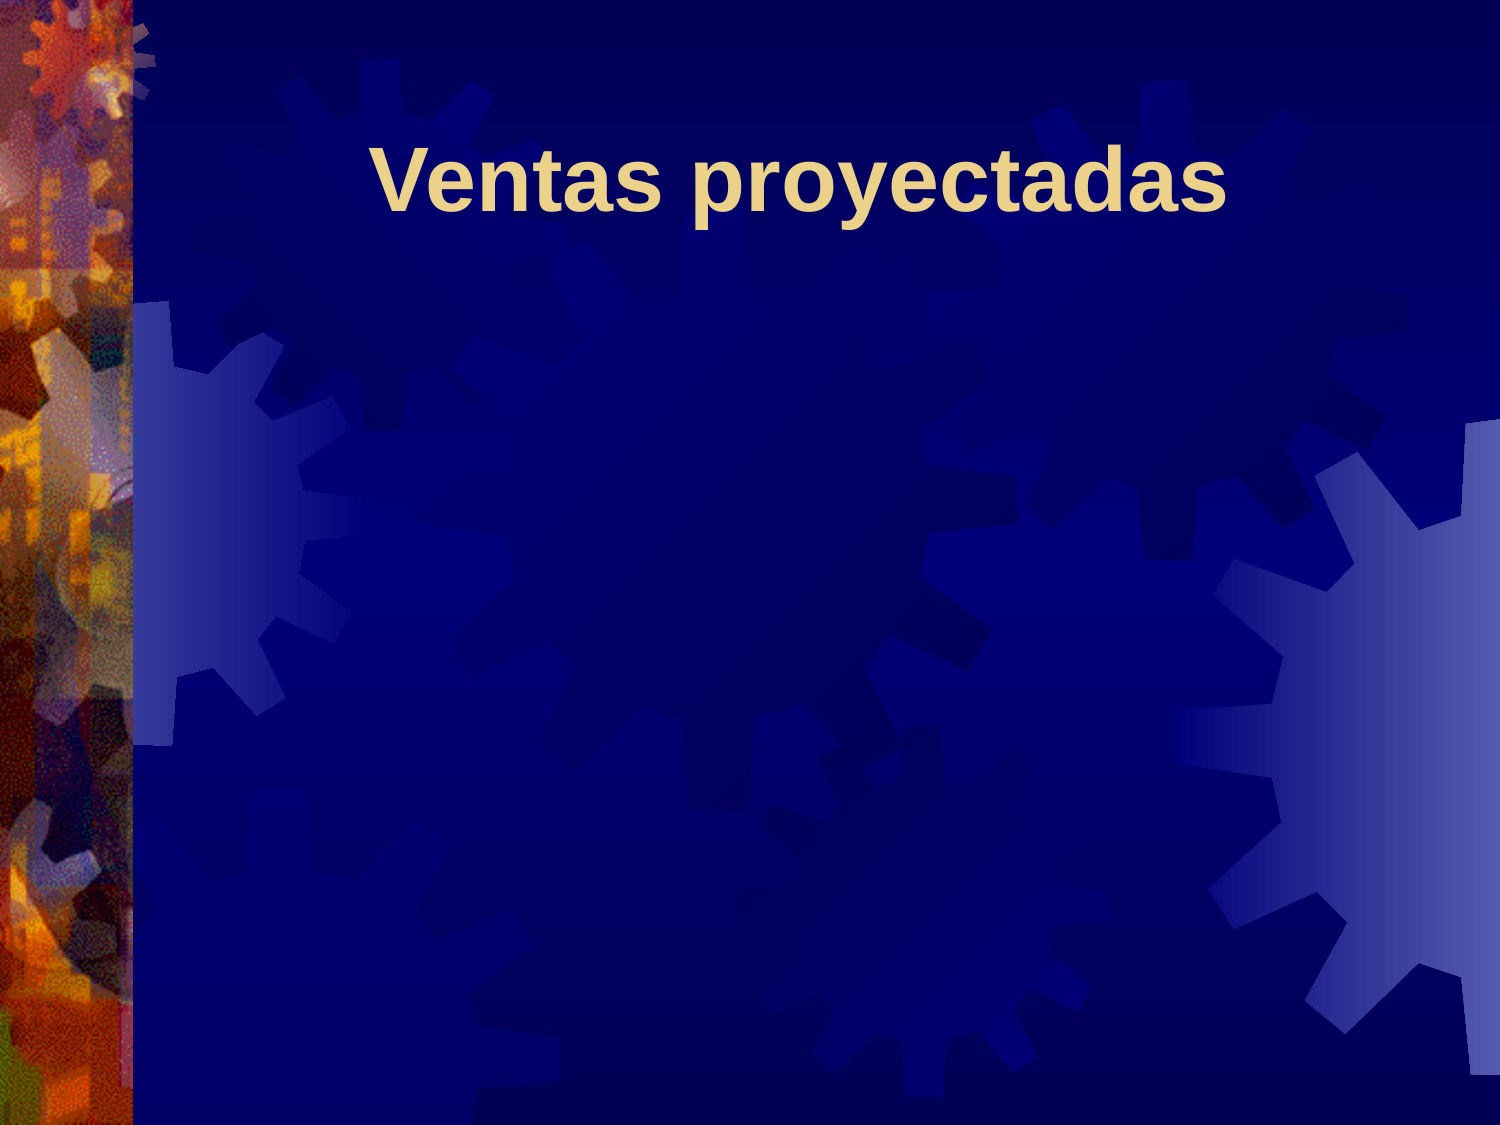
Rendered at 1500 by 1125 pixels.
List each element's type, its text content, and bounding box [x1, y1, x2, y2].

title Ventas proyectadas [174, 49, 1451, 238]
picture [0, 0, 133, 1125]
